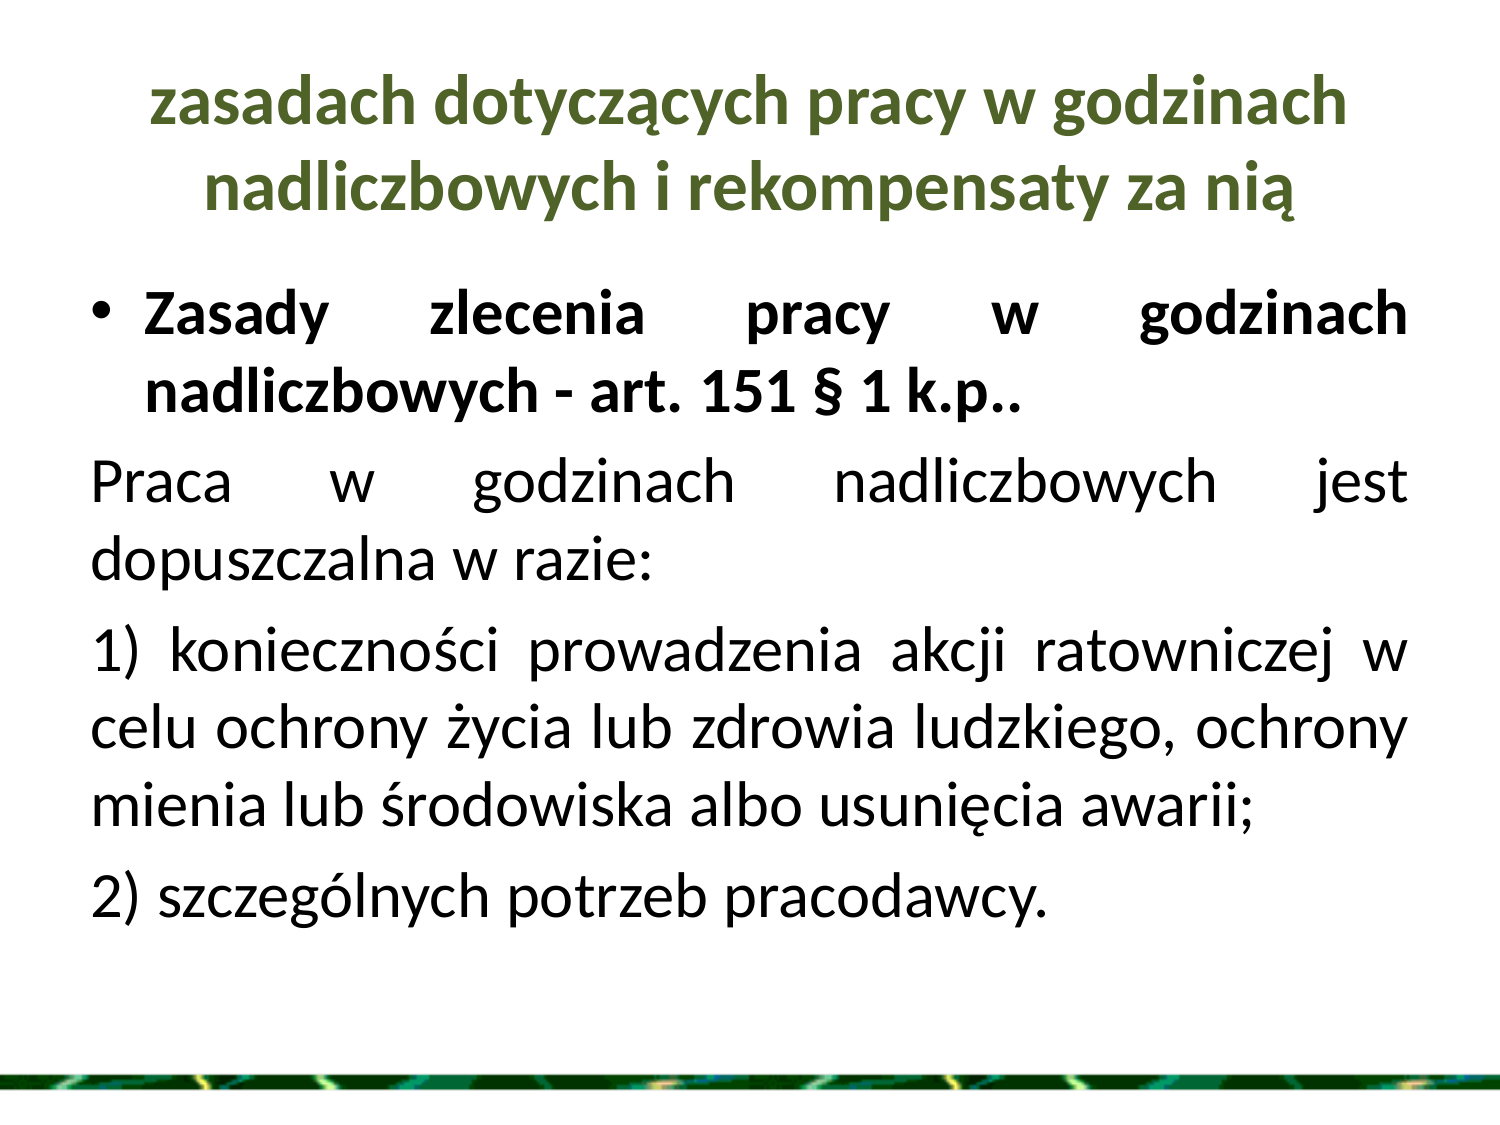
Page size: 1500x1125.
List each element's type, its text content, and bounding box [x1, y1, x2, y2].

title zasadach dotyczących pracy w godzinach nadliczbowych i rekompensaty za nią [75, 45, 1425, 233]
list Zasady zlecenia pracy w godzinach nadliczbowych - art. 151 § 1 k.p.. Praca w godzinach nadliczbowych jest dopuszczalna w razie: 1) konieczności prowadzenia akcji ratowniczej w celu ochrony życia lub zdrowia ludzkiego, ochrony mienia lub środowiska albo usunięcia awarii; 2) szczególnych potrzeb pracodawcy. [75, 262, 1425, 1005]
picture [0, 1070, 1500, 1096]
